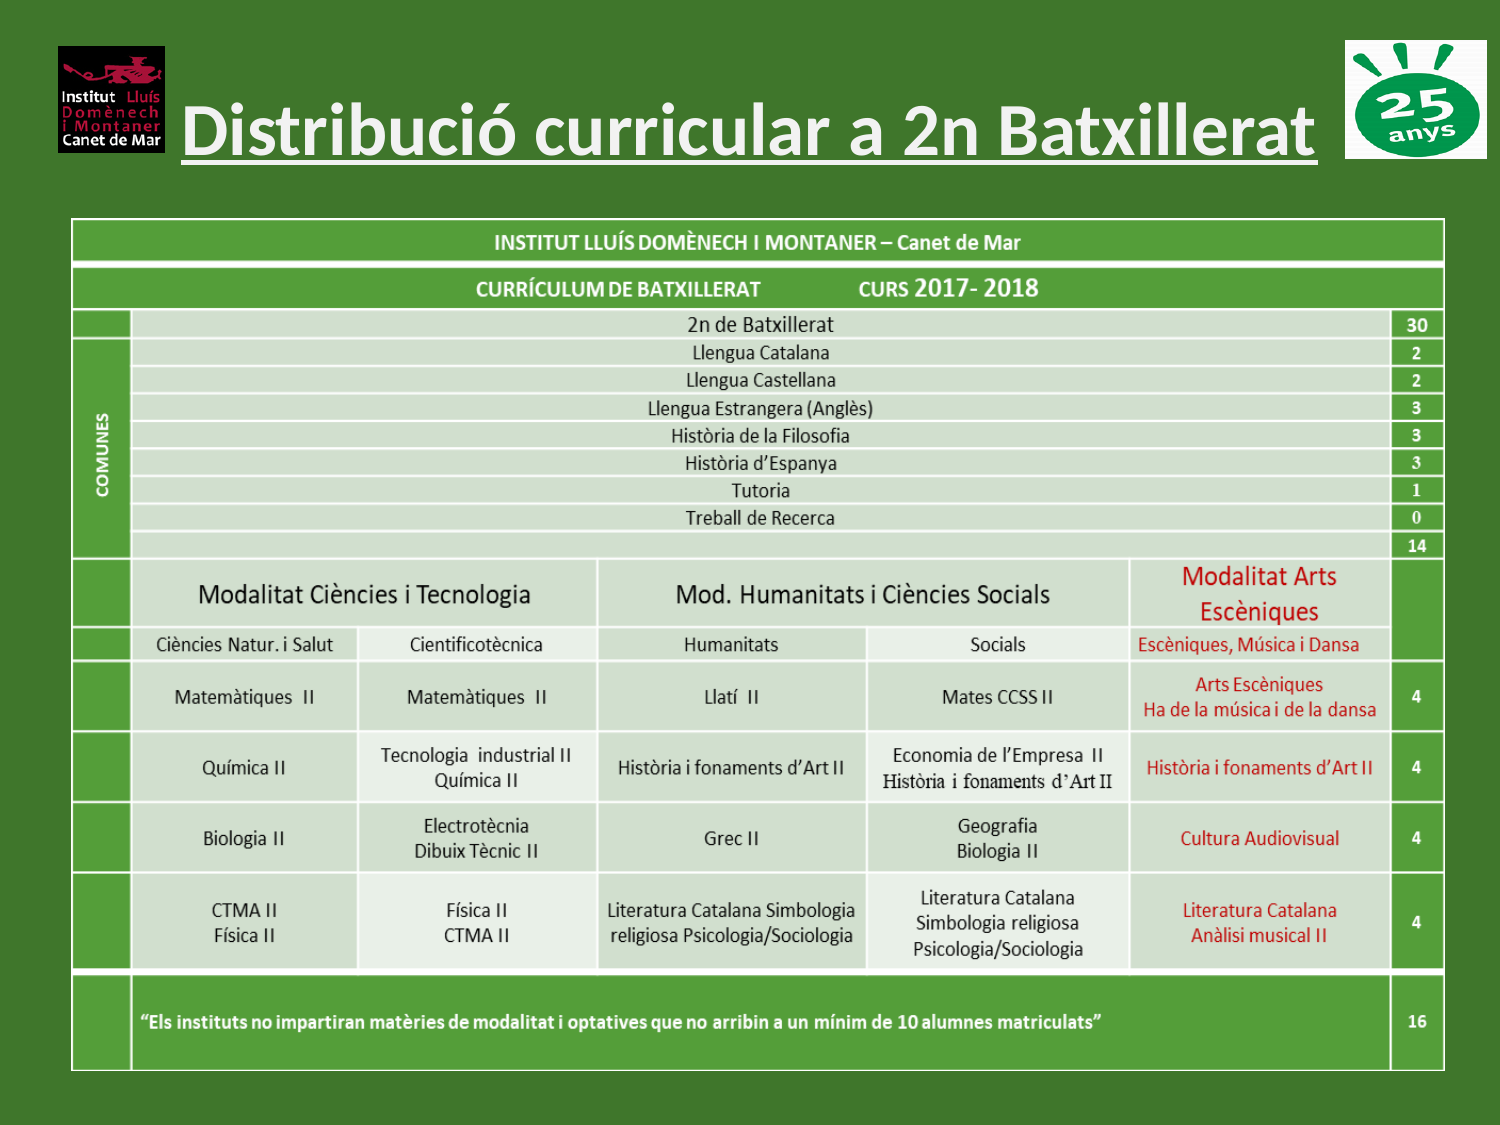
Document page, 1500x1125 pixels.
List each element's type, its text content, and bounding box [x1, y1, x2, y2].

title Distribució curricular a 2n Batxillerat [117, 31, 1383, 217]
picture [58, 46, 165, 153]
picture [70, 218, 1445, 1071]
picture [1345, 40, 1488, 160]
